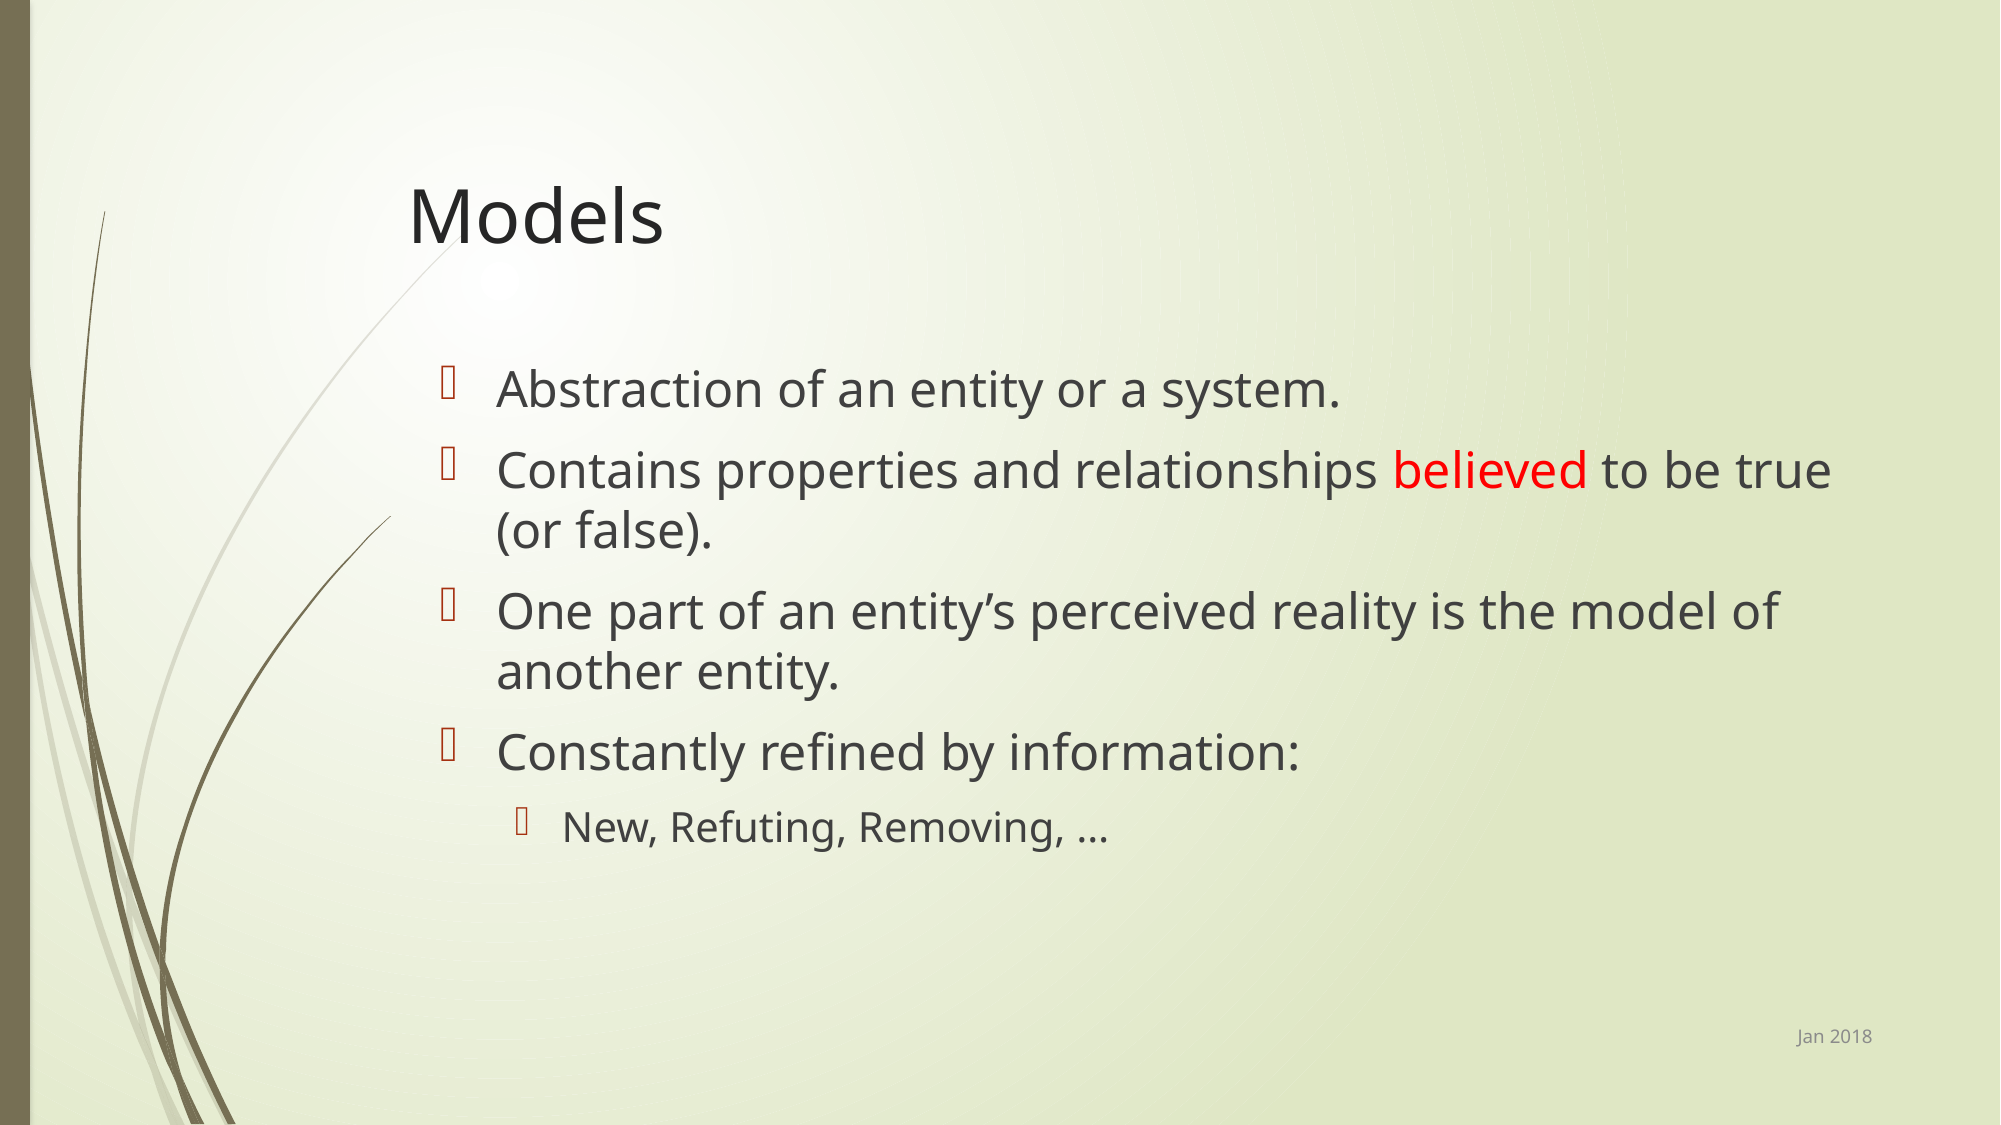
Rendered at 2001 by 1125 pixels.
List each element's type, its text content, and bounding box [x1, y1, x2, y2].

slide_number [1699, 1005, 1888, 1067]
title Models [392, 141, 1732, 267]
list Abstraction of an entity or a system. Contains properties and relationships believed to be true (or false). One part of an entity’s perceived reality is the model of another entity. Constantly refined by information: New, Refuting, Removing, … [424, 350, 1888, 988]
